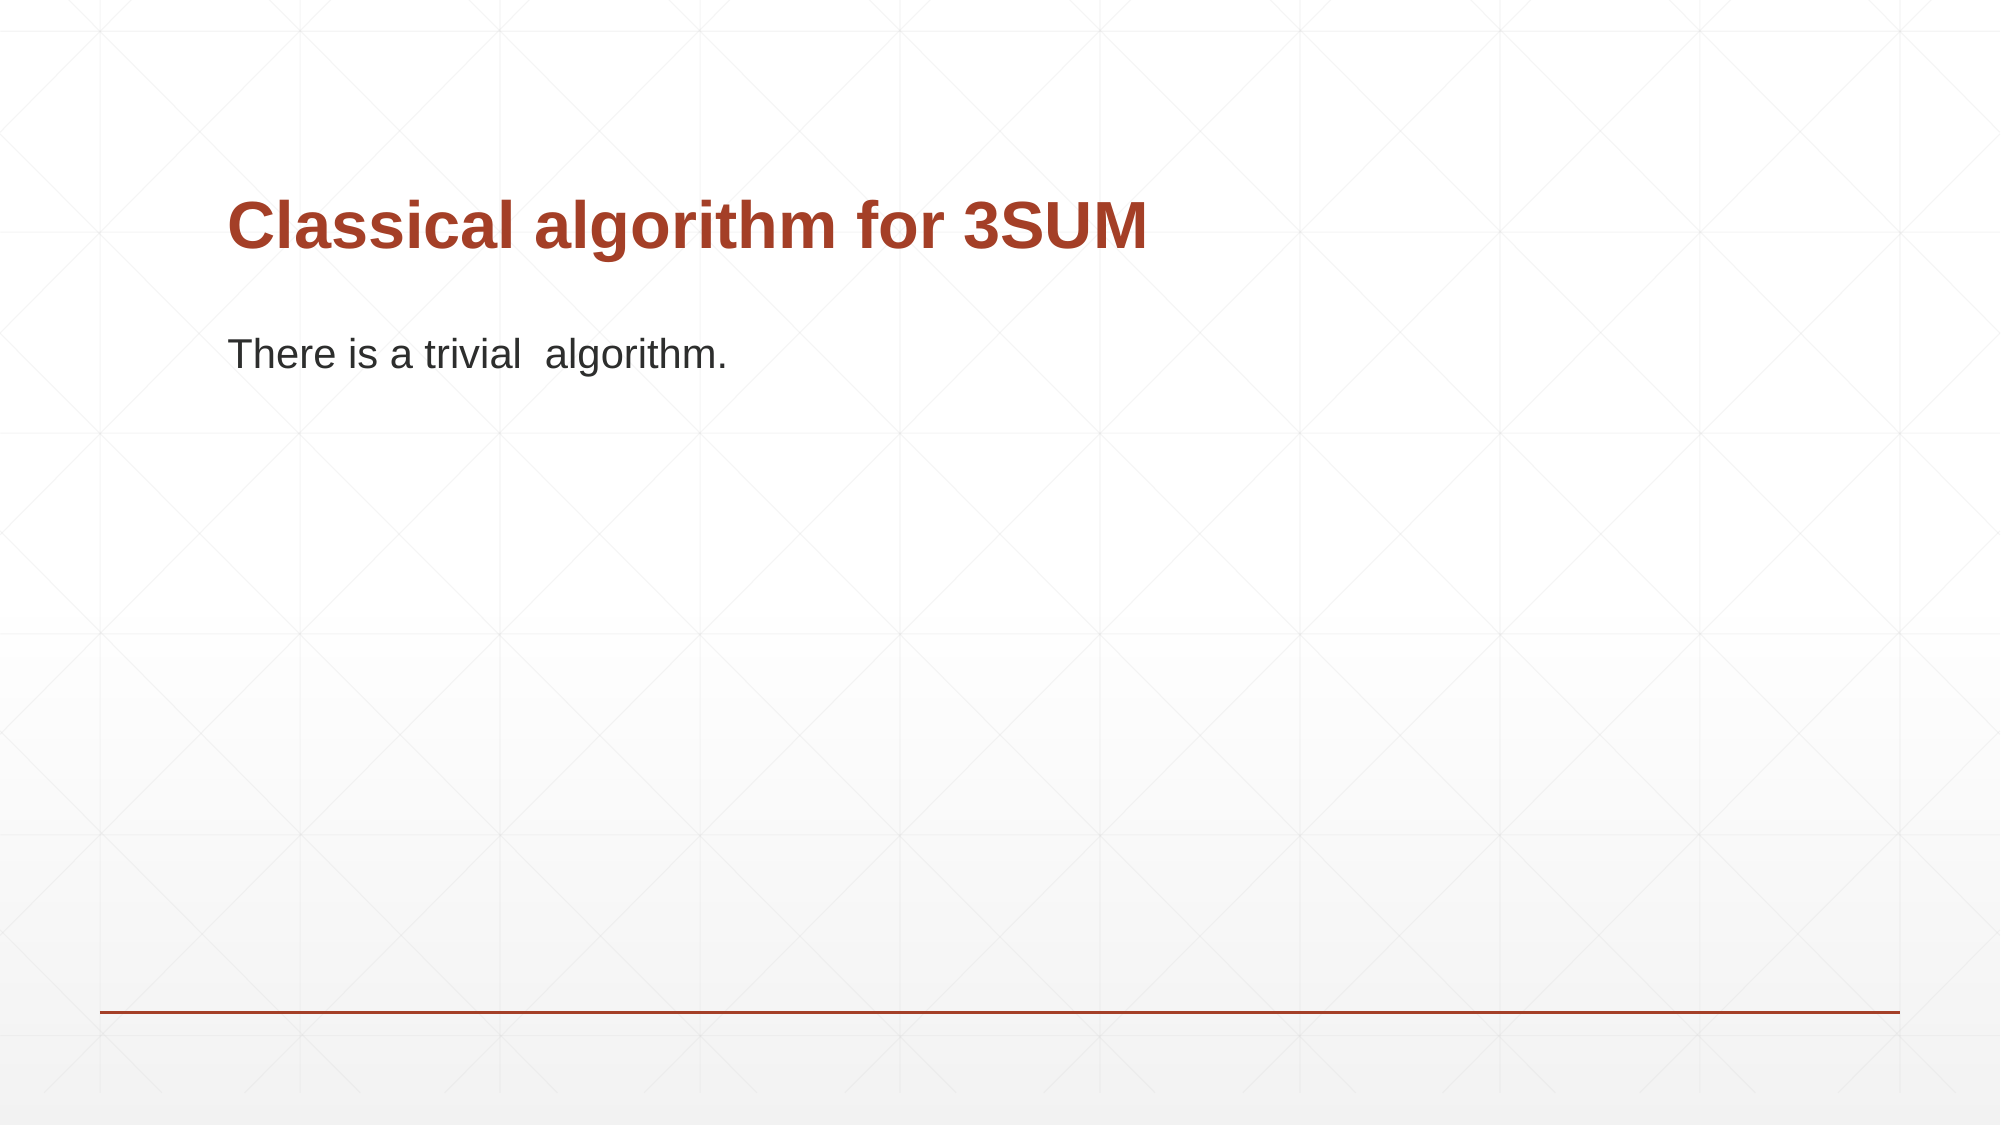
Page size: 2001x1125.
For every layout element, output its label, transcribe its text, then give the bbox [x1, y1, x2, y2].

title Classical algorithm for 3SUM [212, 82, 1788, 271]
